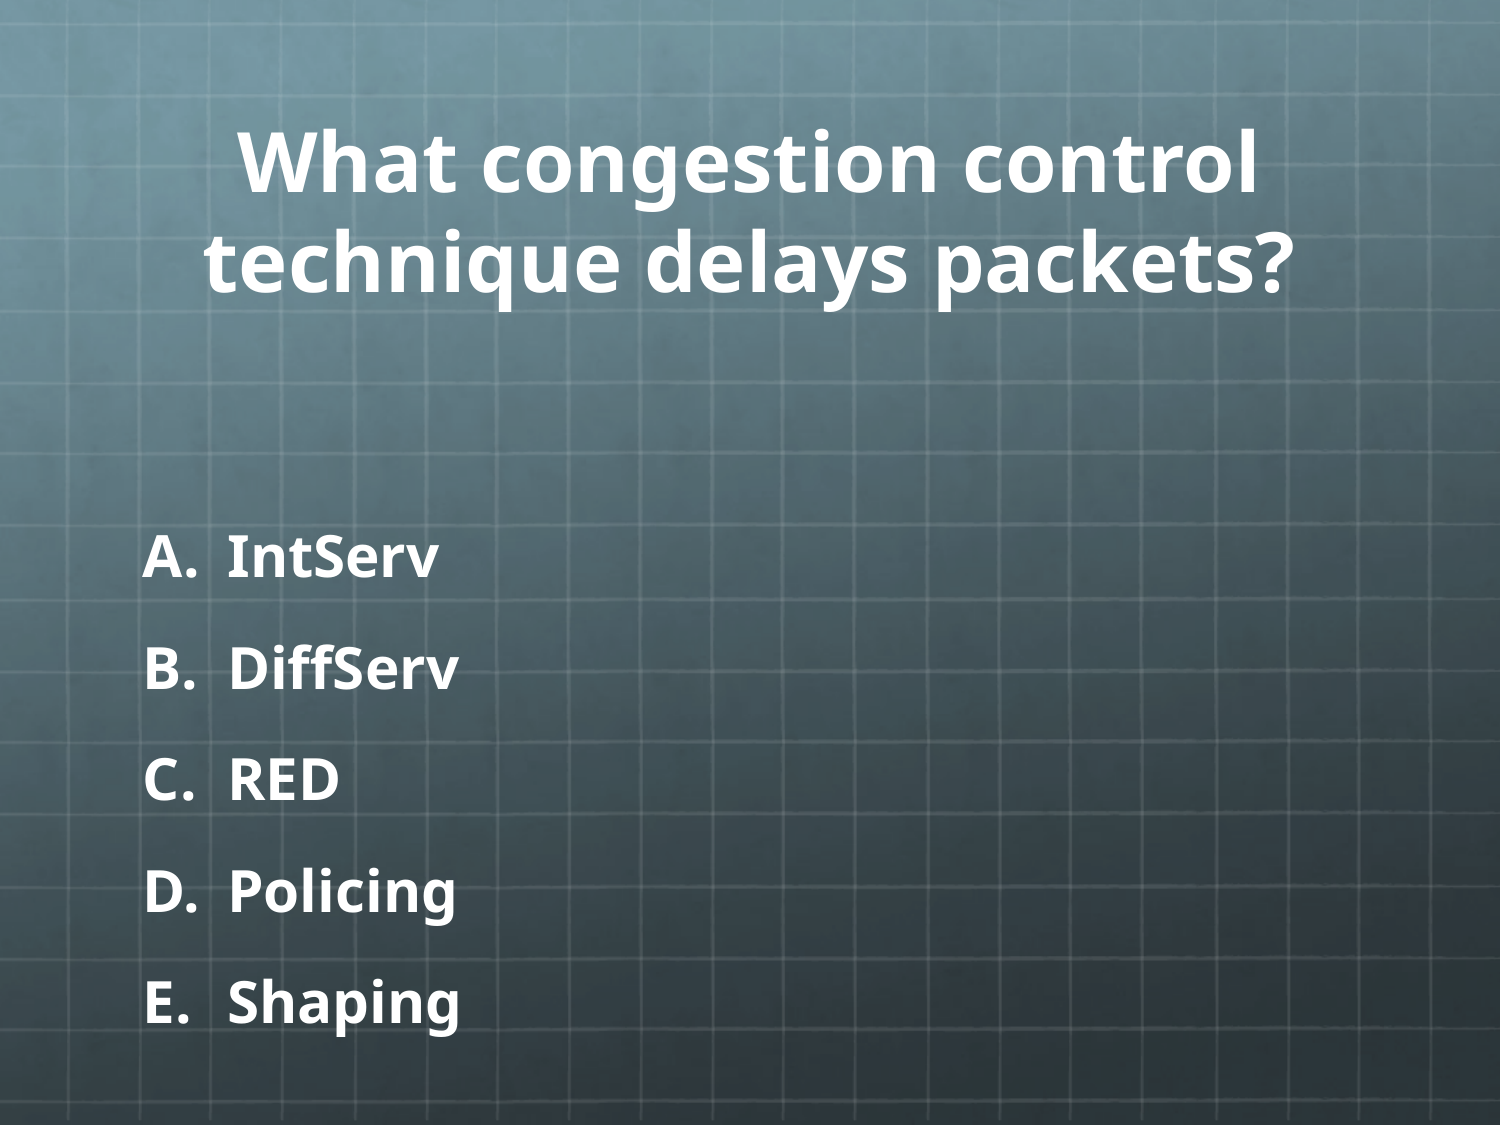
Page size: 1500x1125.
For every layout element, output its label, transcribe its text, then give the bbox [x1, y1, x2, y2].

picture [0, 0, 1500, 1125]
title What congestion control technique delays packets? [127, 73, 1372, 346]
list IntServ DiffServ RED Policing Shaping [127, 512, 1372, 1077]
